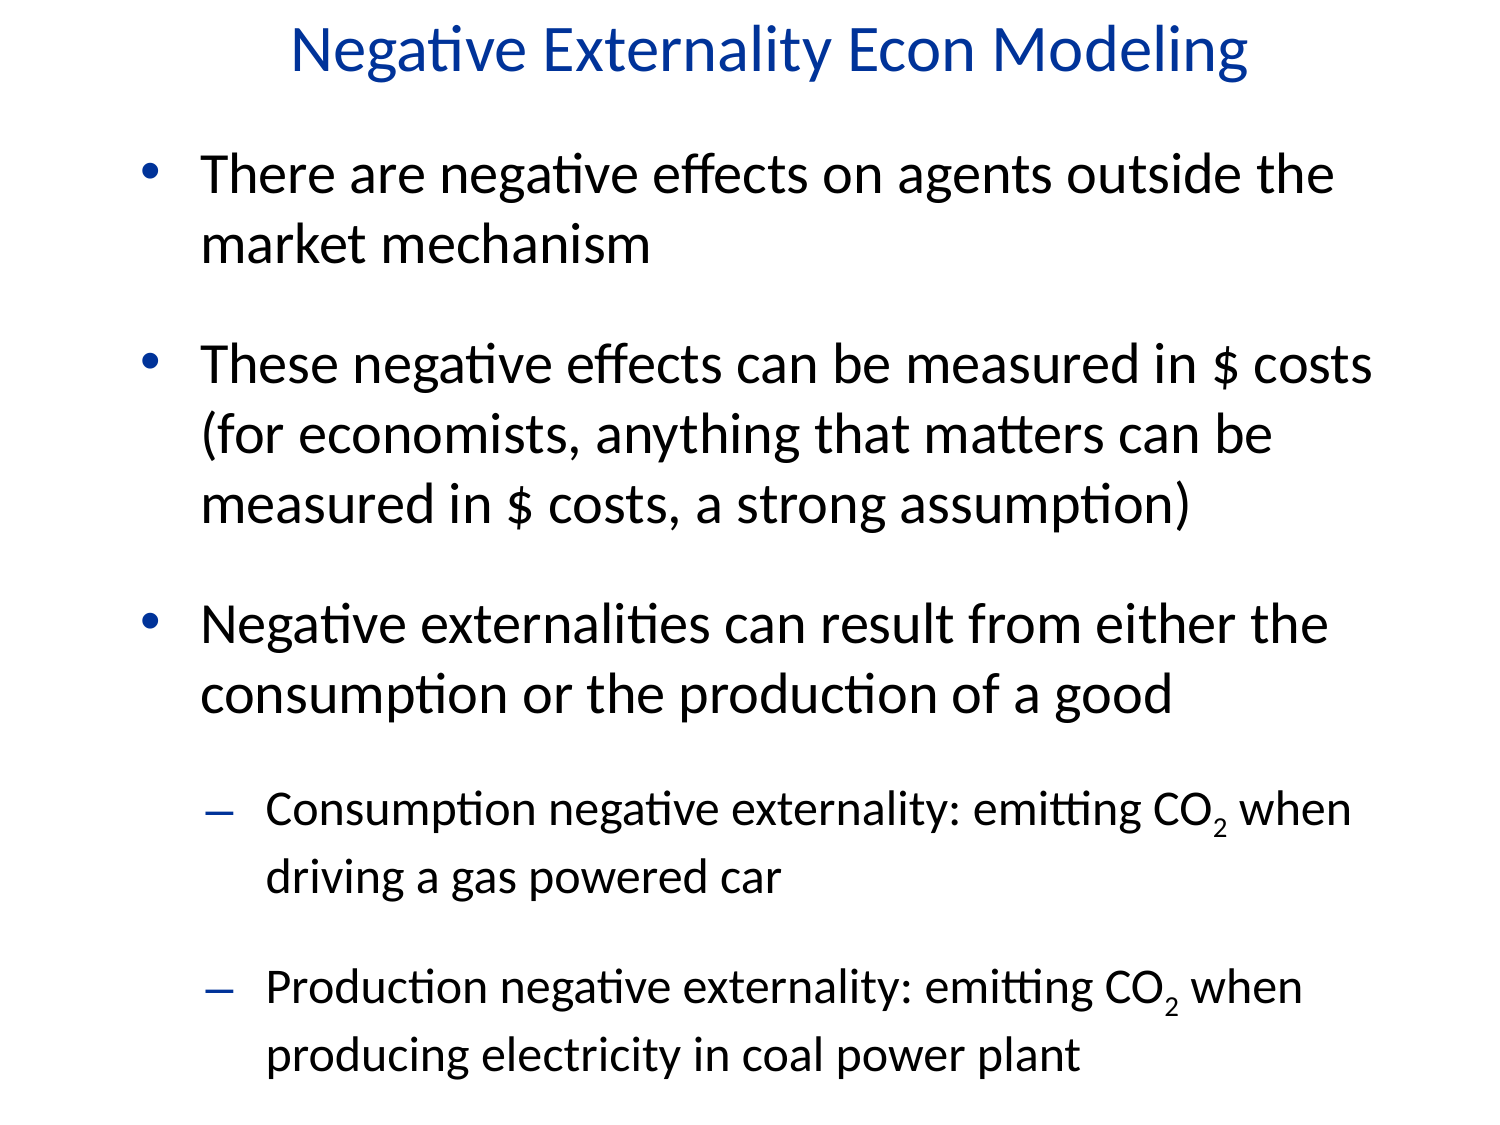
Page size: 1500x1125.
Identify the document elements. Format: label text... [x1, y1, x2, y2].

list Negative Externality Econ Modeling There are negative effects on agents outside the market mechanism These negative effects can be measured in $ costs (for economists, anything that matters can be measured in $ costs, a strong assumption) Negative externalities can result from either the consumption or the production of a good Consumption negative externality: emitting CO2 when driving a gas powered car Production negative externality: emitting CO2 when producing electricity in coal power plant [125, 5, 1415, 996]
